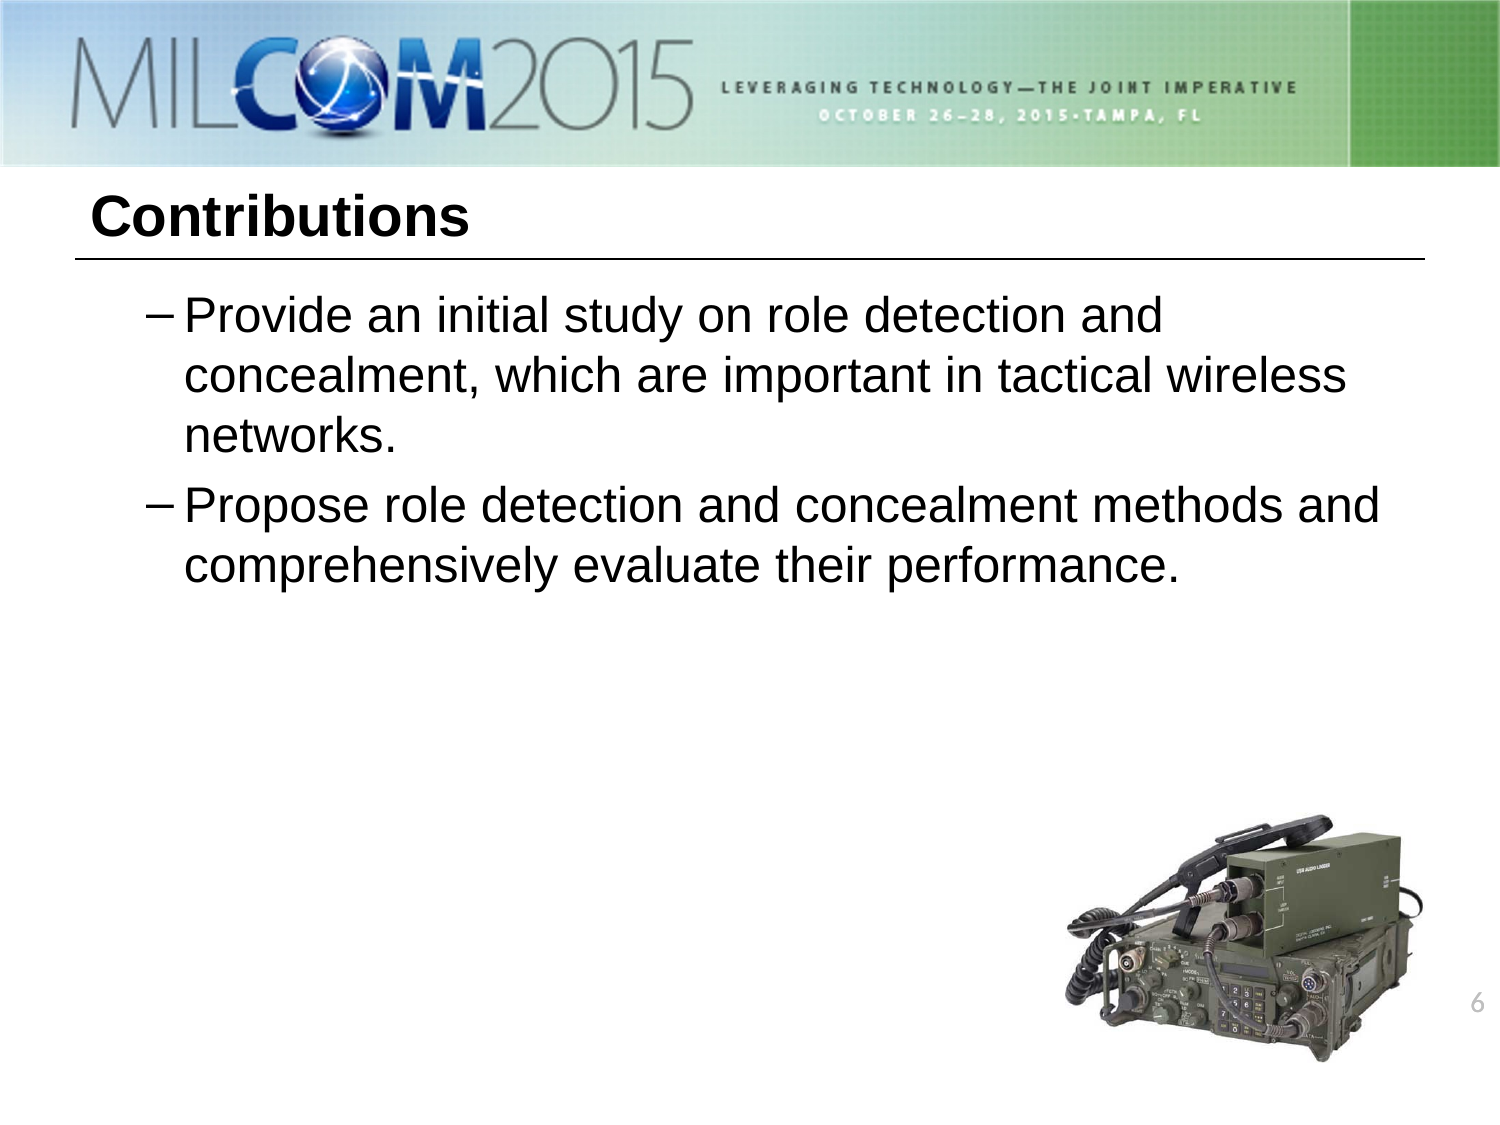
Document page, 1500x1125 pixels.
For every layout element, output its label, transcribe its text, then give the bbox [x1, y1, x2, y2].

title Contributions [75, 166, 1425, 258]
picture [1065, 812, 1426, 1063]
picture [0, 0, 1500, 167]
list Provide an initial study on role detection and concealment, which are important in tactical wireless networks. Propose role detection and concealment methods and comprehensively evaluate their performance. [75, 275, 1425, 1086]
